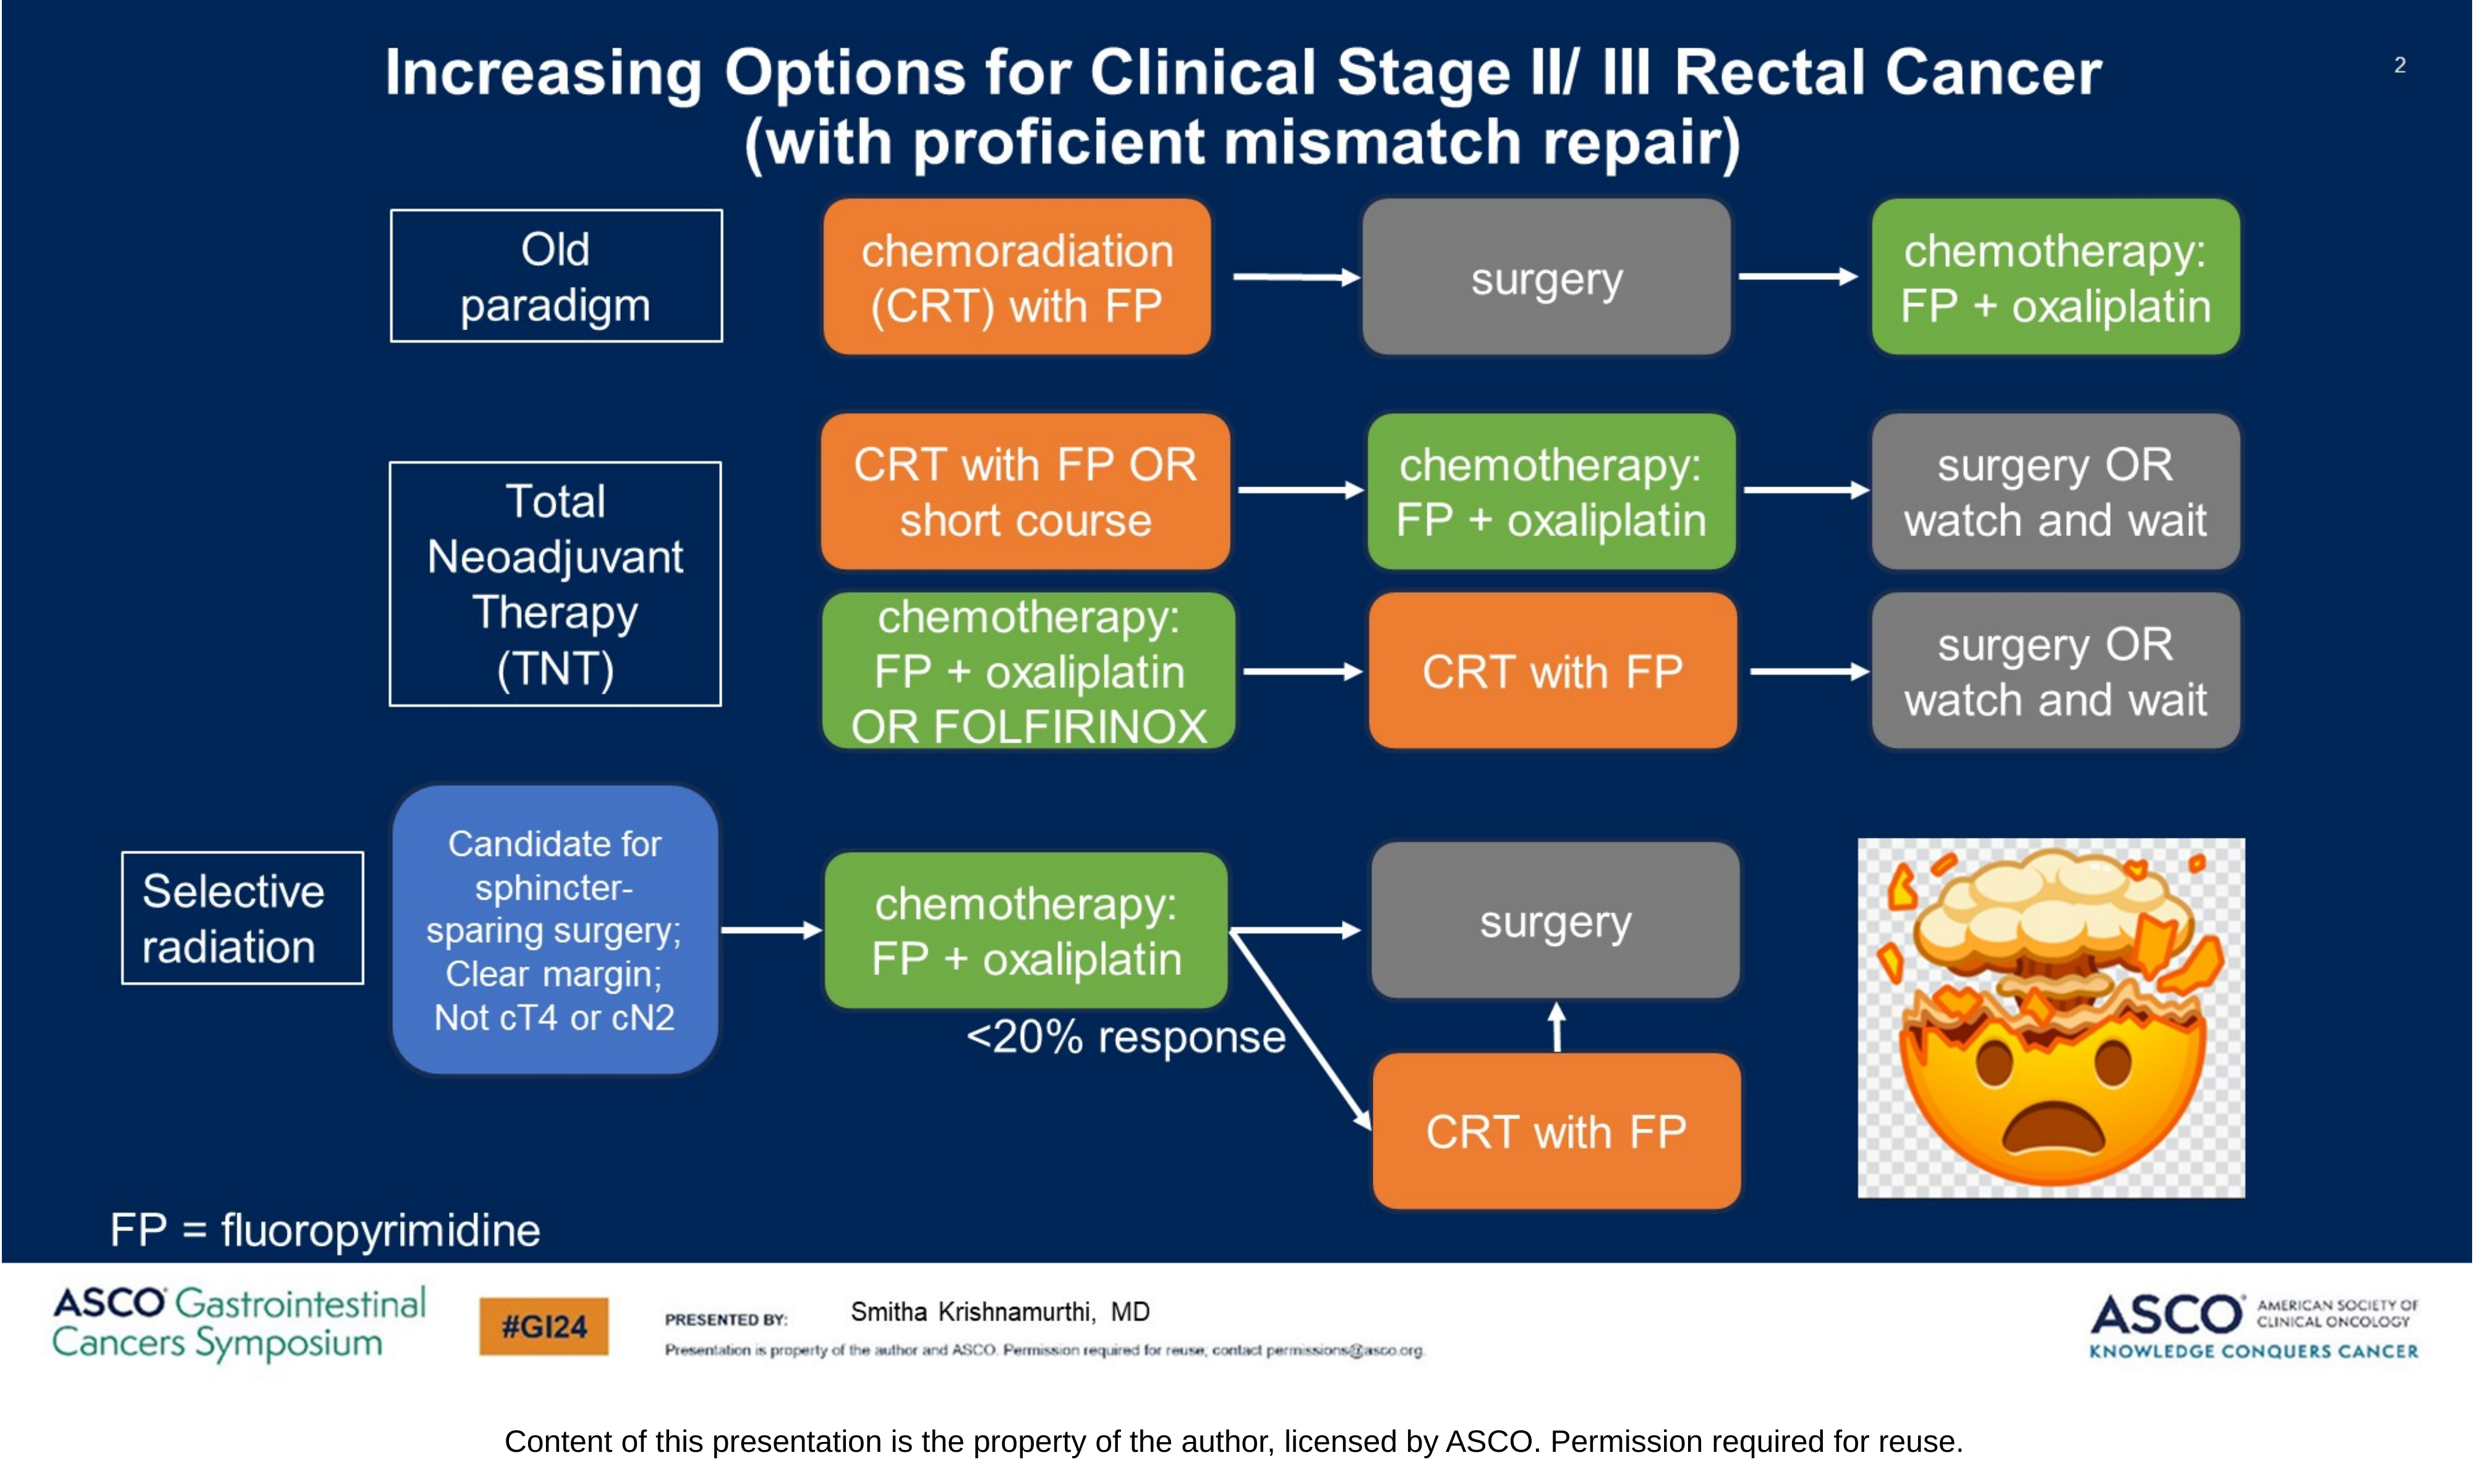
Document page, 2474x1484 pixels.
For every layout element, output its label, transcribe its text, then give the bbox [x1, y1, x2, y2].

text_box Content of this presentation is the property of the author, licensed by ASCO. Permission required for reuse. [0, 1399, 2474, 1477]
picture [2, 0, 2472, 1389]
